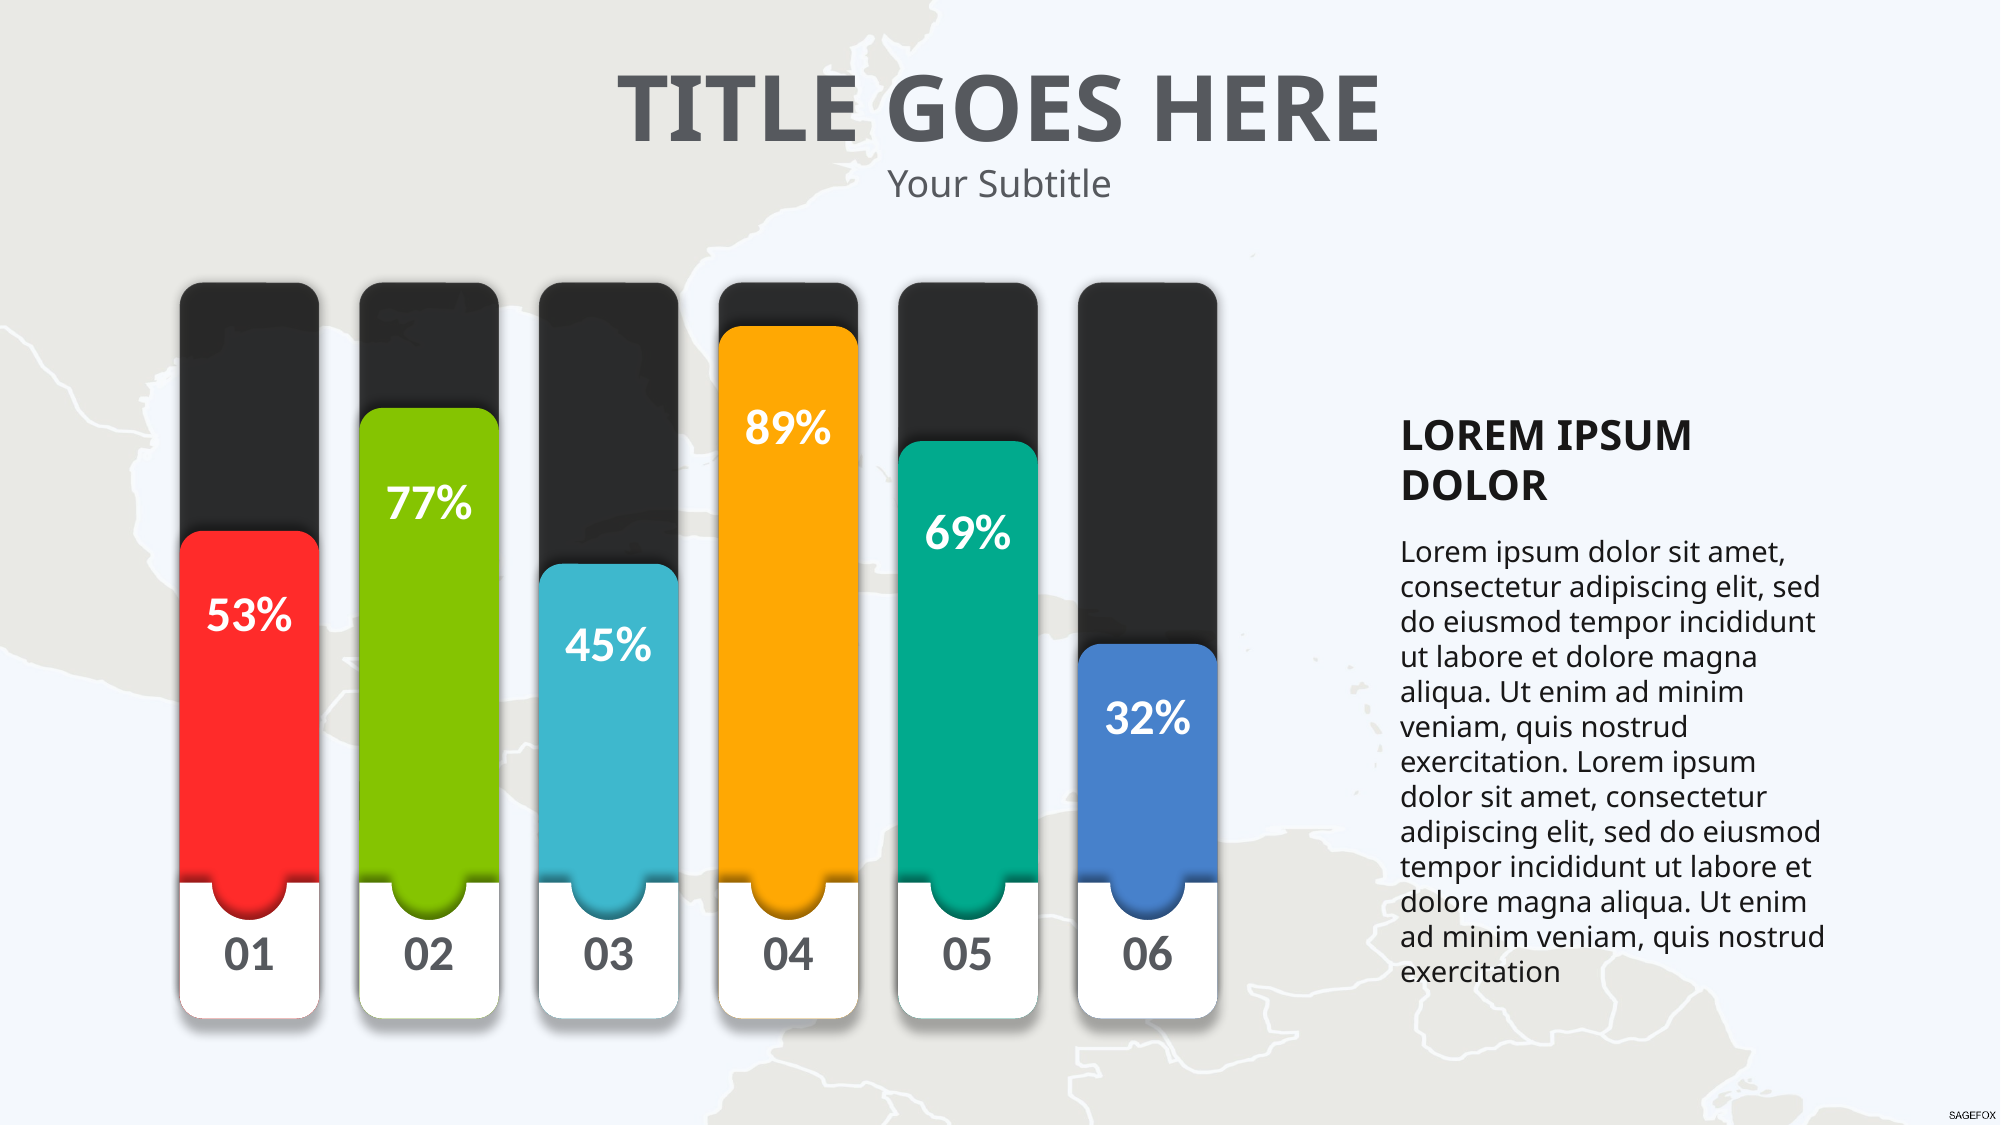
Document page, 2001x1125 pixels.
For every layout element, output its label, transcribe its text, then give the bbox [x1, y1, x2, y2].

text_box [538, 563, 679, 1019]
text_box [898, 441, 1038, 1019]
text_box LOREM IPSUM DOLOR Lorem ipsum dolor sit amet, consectetur adipiscing elit, sed do eiusmod tempor incididunt ut labore et dolore magna aliqua. Ut enim ad minim veniam, quis nostrud exercitation. Lorem ipsum dolor sit amet, consectetur adipiscing elit, sed do eiusmod tempor incididunt ut labore et dolore magna aliqua. Ut enim ad minim veniam, quis nostrud exercitation [1385, 400, 1849, 1076]
text_box [1076, 281, 1219, 648]
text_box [359, 407, 499, 1019]
text_box [537, 281, 680, 568]
picture [1925, 0, 2001, 1125]
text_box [1077, 643, 1218, 1019]
text_box [358, 281, 500, 410]
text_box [718, 326, 859, 1019]
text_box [179, 530, 320, 1019]
text_box [717, 281, 860, 330]
text_box [897, 281, 1039, 446]
text_box [178, 281, 321, 535]
text_box TITLE GOES HERE Your Subtitle [548, 42, 1452, 212]
